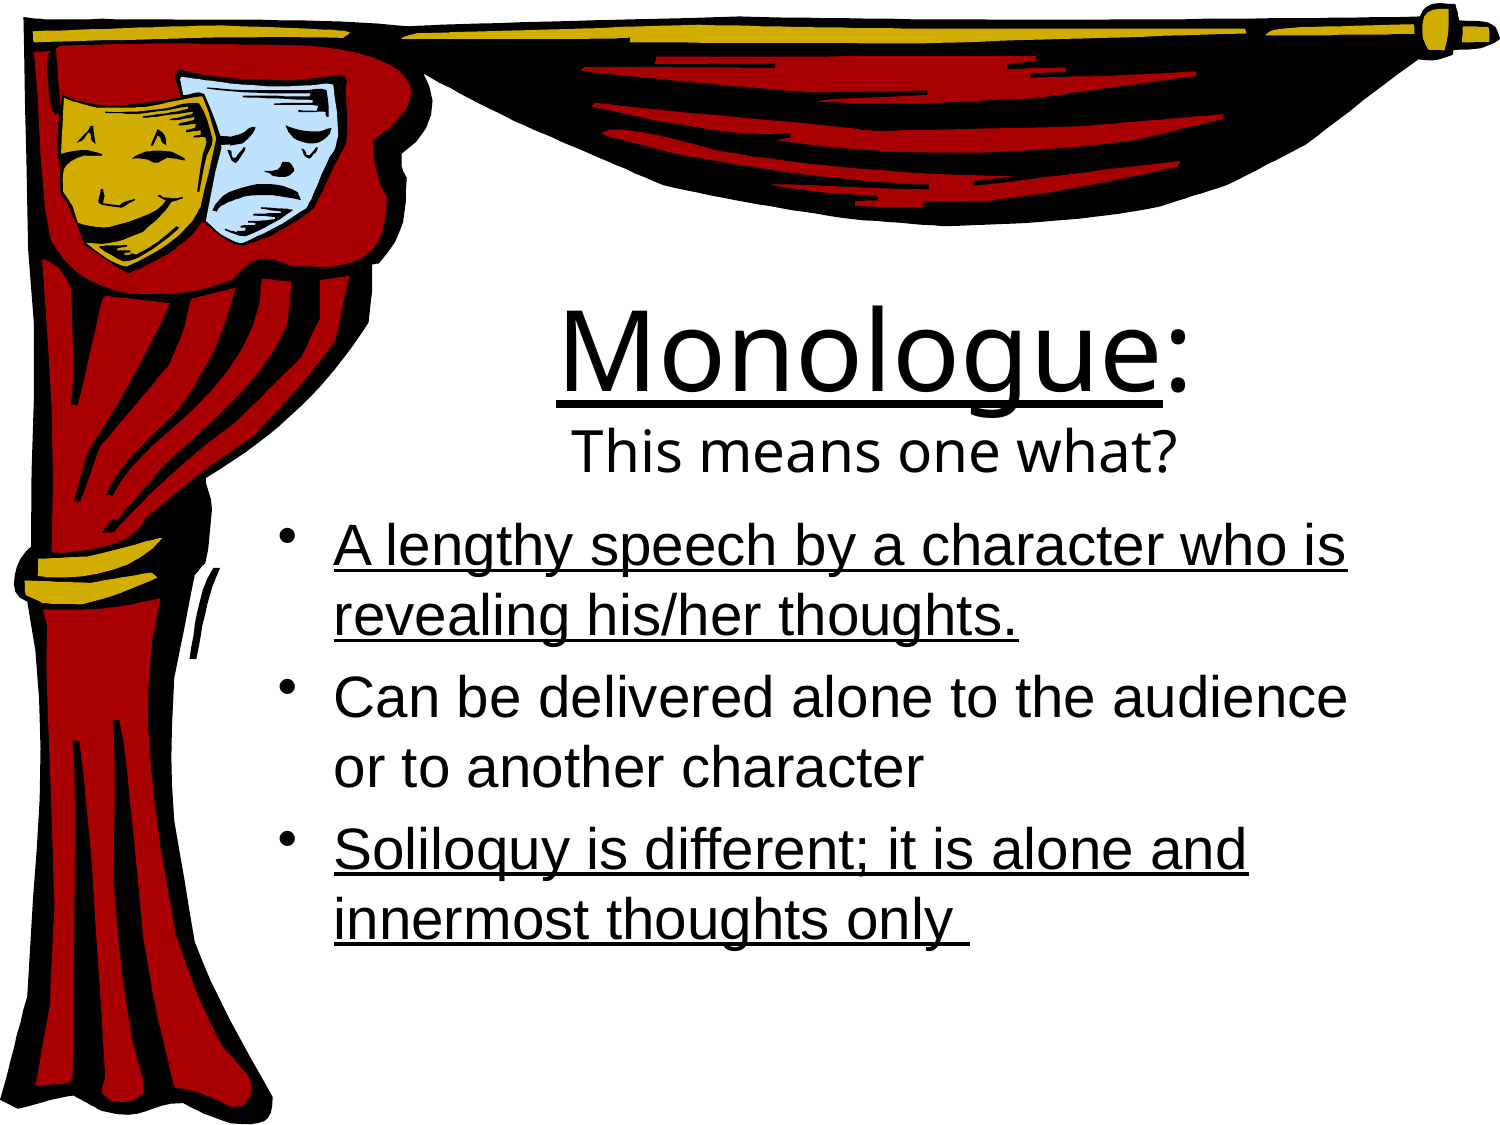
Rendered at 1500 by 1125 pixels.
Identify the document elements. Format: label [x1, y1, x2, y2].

list [0, 0, 1500, 1125]
